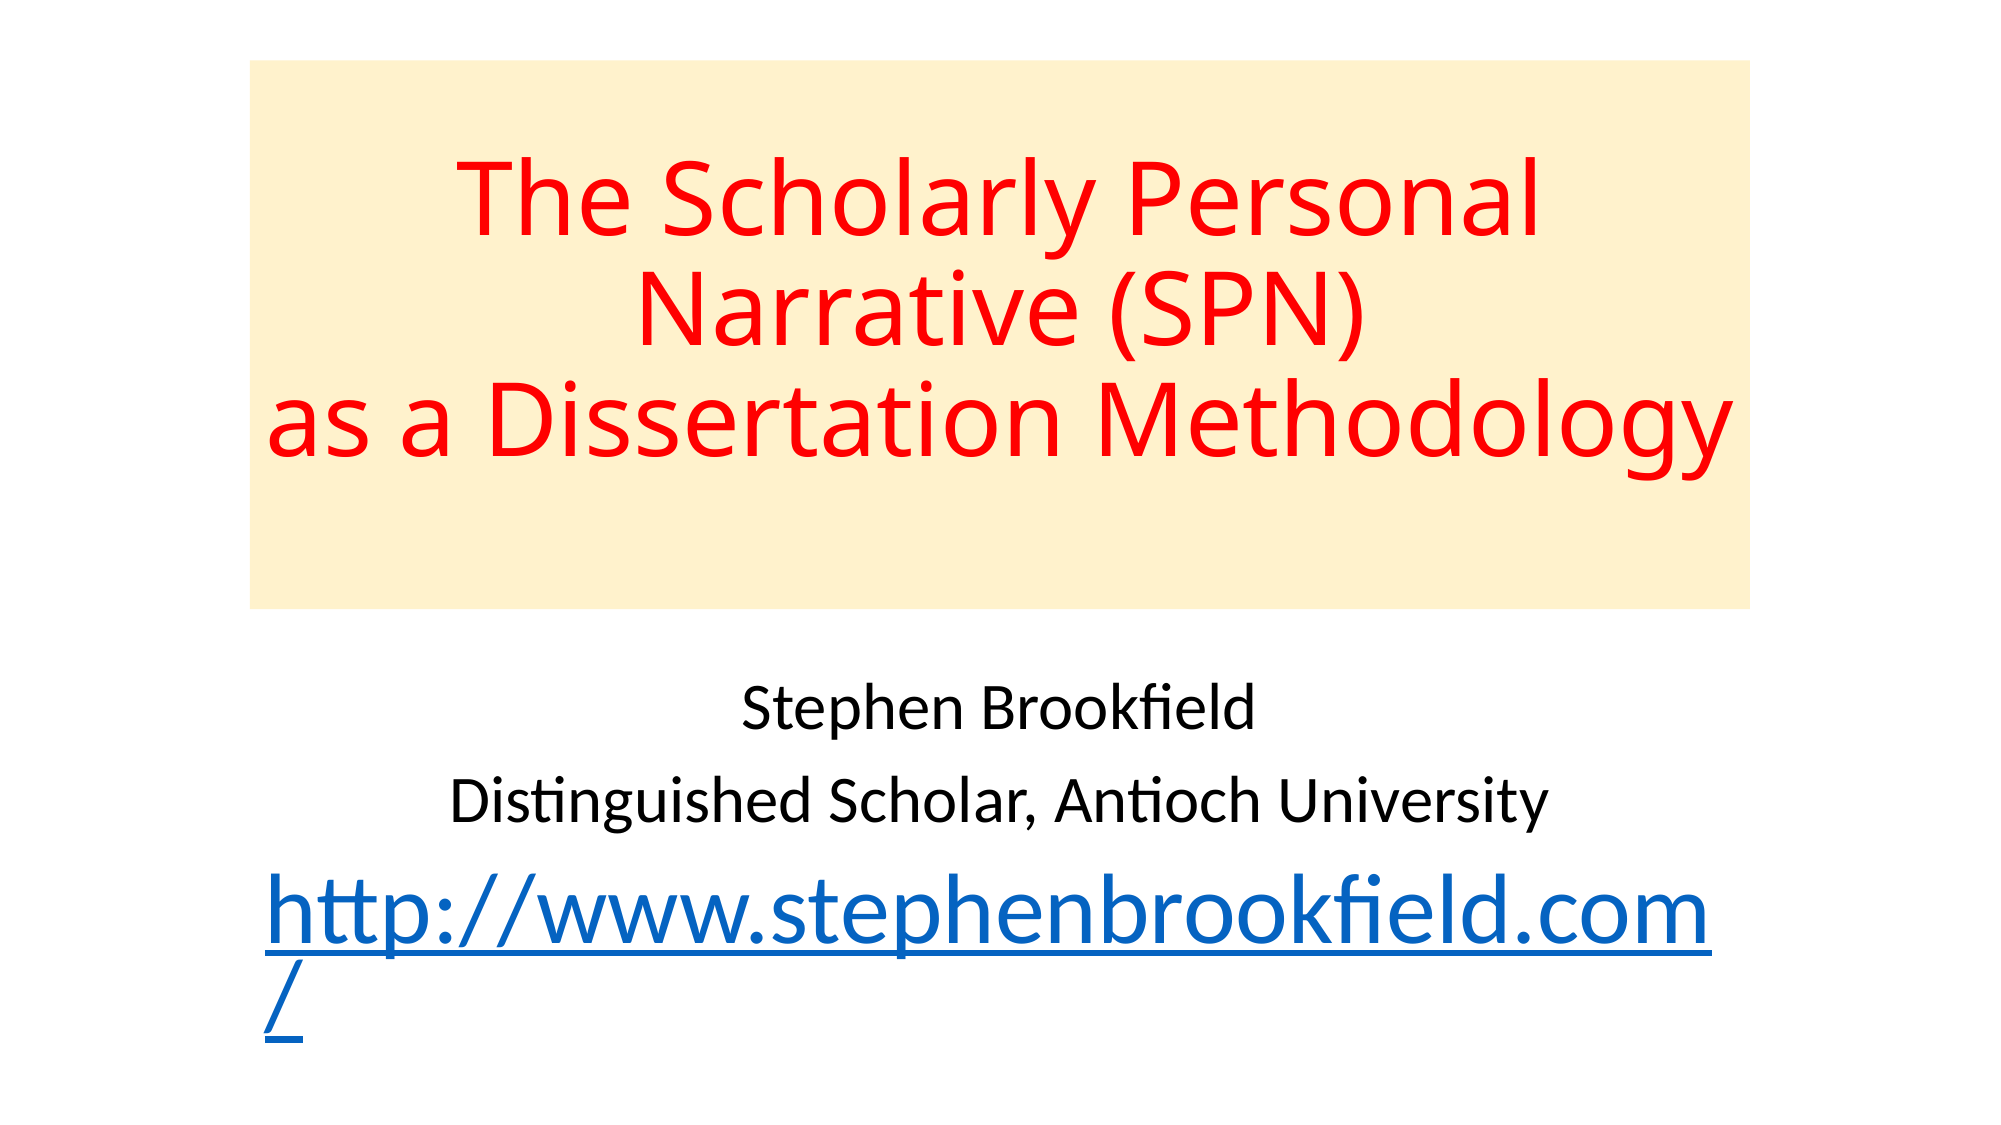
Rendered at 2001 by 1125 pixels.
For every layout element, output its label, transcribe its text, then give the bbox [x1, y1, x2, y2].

title The Scholarly Personal Narrative (SPN) as a Dissertation Methodology [249, 60, 1750, 610]
subtitle Stephen Brookfield Distinguished Scholar, Antioch University http://www.stephenbrookfield.com/ [249, 664, 1750, 997]
